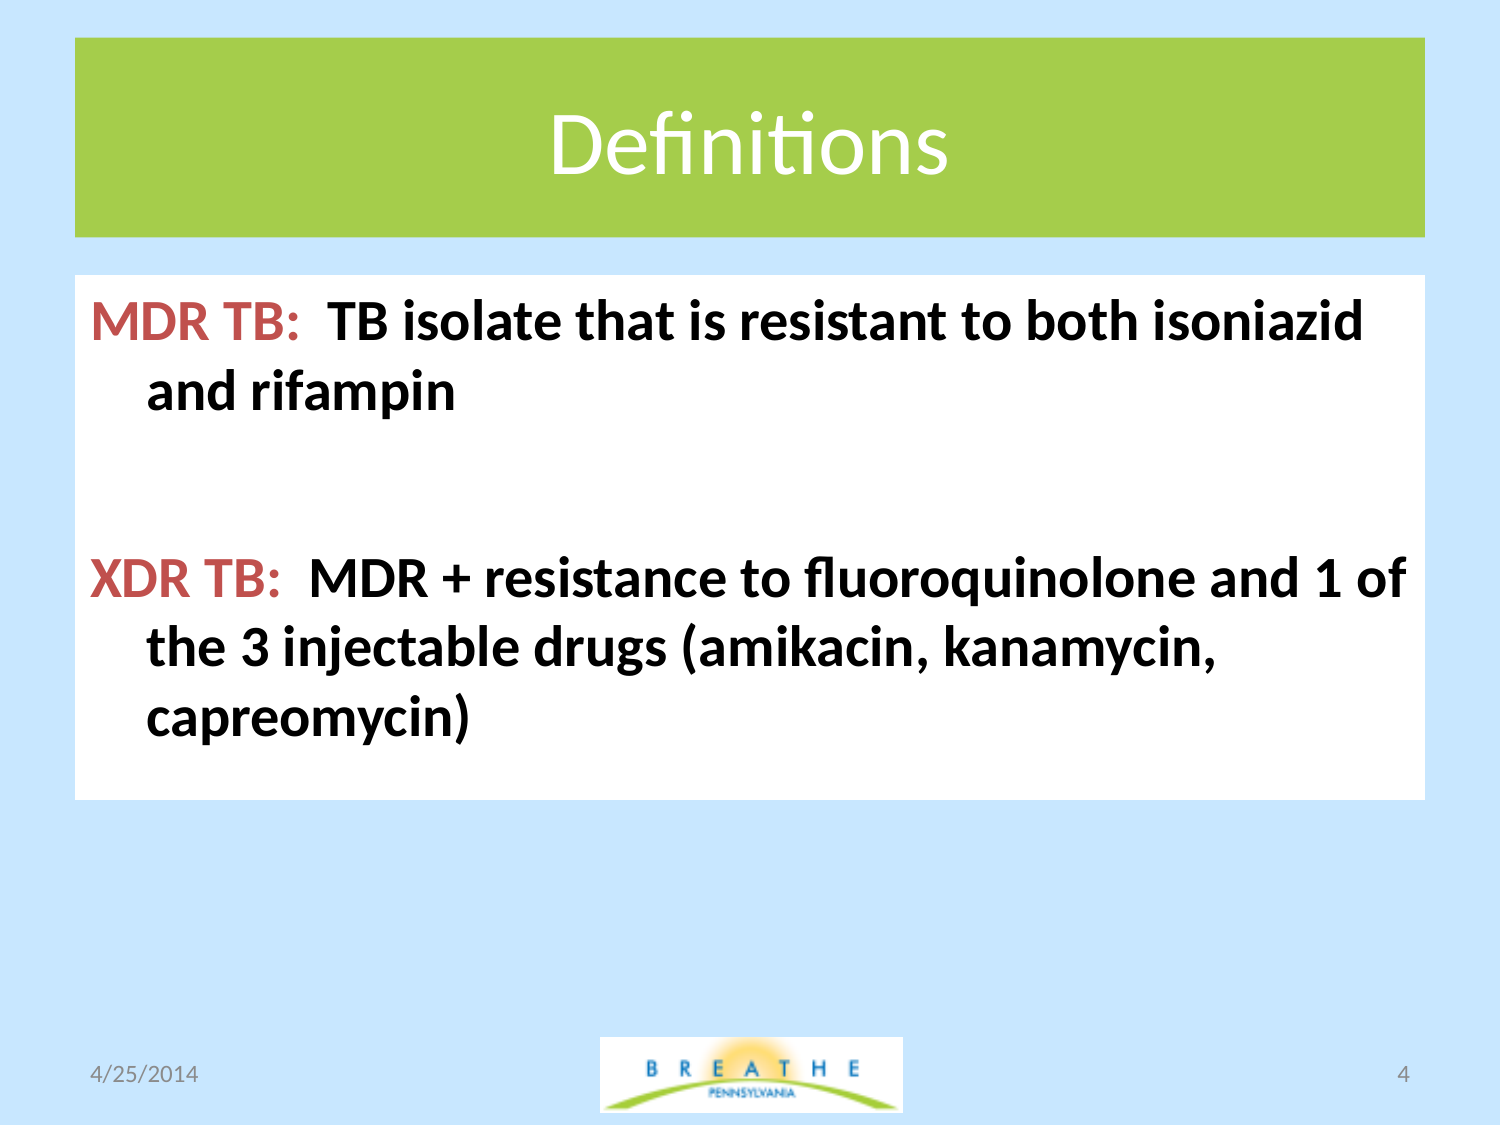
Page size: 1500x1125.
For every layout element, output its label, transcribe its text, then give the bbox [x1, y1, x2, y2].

picture [600, 1037, 903, 1113]
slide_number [75, 1042, 425, 1103]
title Definitions [75, 37, 1425, 238]
list MDR TB: TB isolate that is resistant to both isoniazid and rifampin XDR TB: MDR + resistance to fluoroquinolone and 1 of the 3 injectable drugs (amikacin, kanamycin, capreomycin) [75, 275, 1425, 800]
slide_number 4 [1074, 1042, 1425, 1103]
